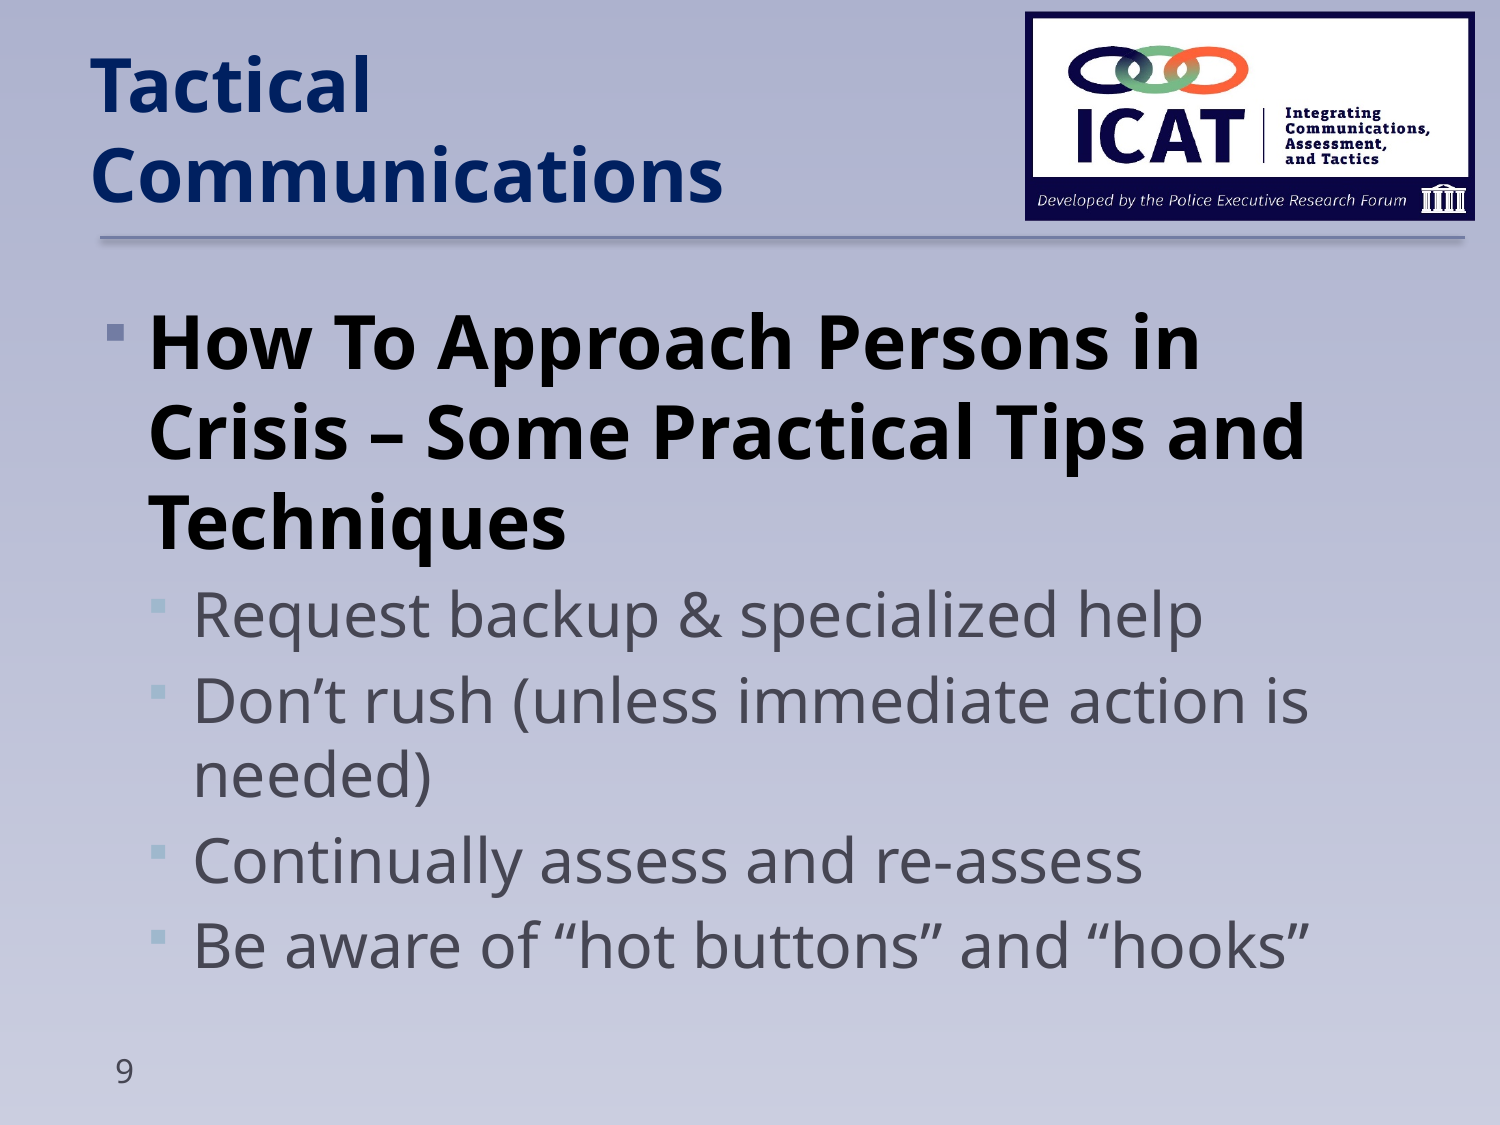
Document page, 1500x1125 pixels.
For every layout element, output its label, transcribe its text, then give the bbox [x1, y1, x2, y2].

picture [1024, 11, 1476, 221]
list How To Approach Persons in Crisis – Some Practical Tips and Techniques Request backup & specialized help Don’t rush (unless immediate action is needed) Continually assess and re-assess Be aware of “hot buttons” and “hooks” [87, 287, 1438, 1075]
slide_number 9 [100, 1075, 426, 1103]
title Tactical Communications [75, 24, 1018, 225]
